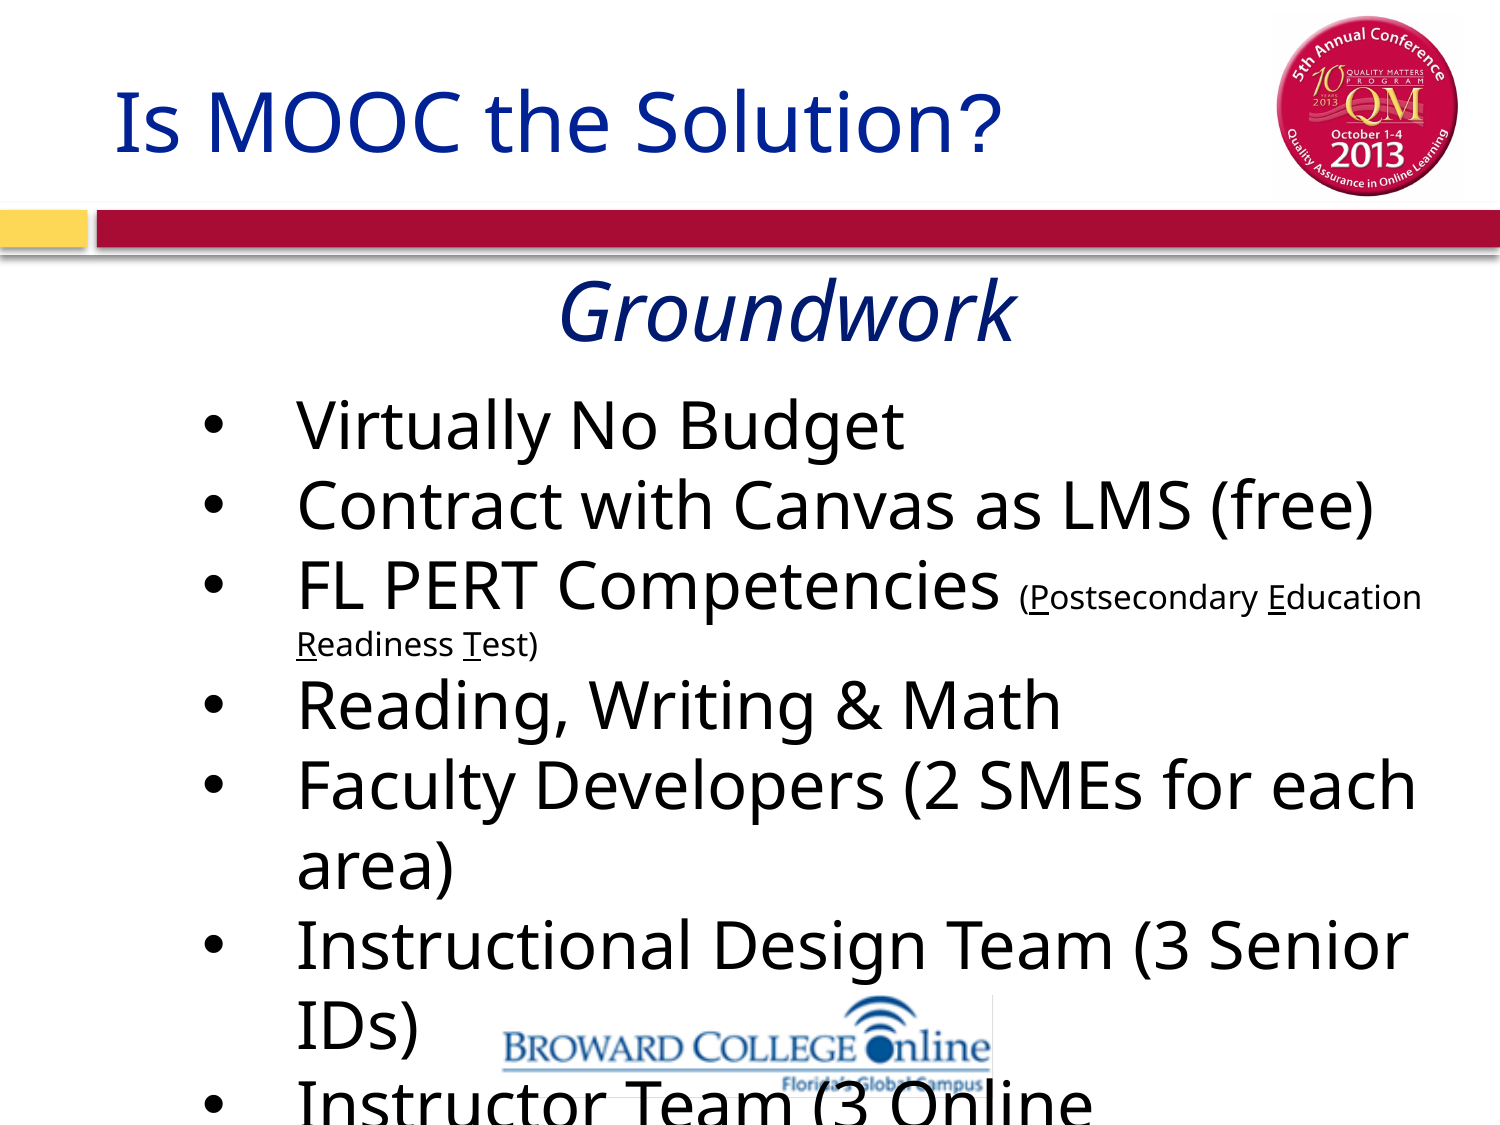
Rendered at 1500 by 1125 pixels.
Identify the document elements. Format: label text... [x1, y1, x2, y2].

text_box Groundwork 0 Virtually No Budget Contract with Canvas as LMS (free) FL PERT Competencies (Postsecondary Education Readiness Test) Reading, Writing & Math Faculty Developers (2 SMEs for each area) Instructional Design Team (3 Senior IDs) Instructor Team (3 Online Instructors) [37, 250, 1461, 1125]
picture [1272, 12, 1462, 201]
picture [499, 994, 995, 1100]
title Is MOOC the Solution? [99, 37, 1267, 200]
